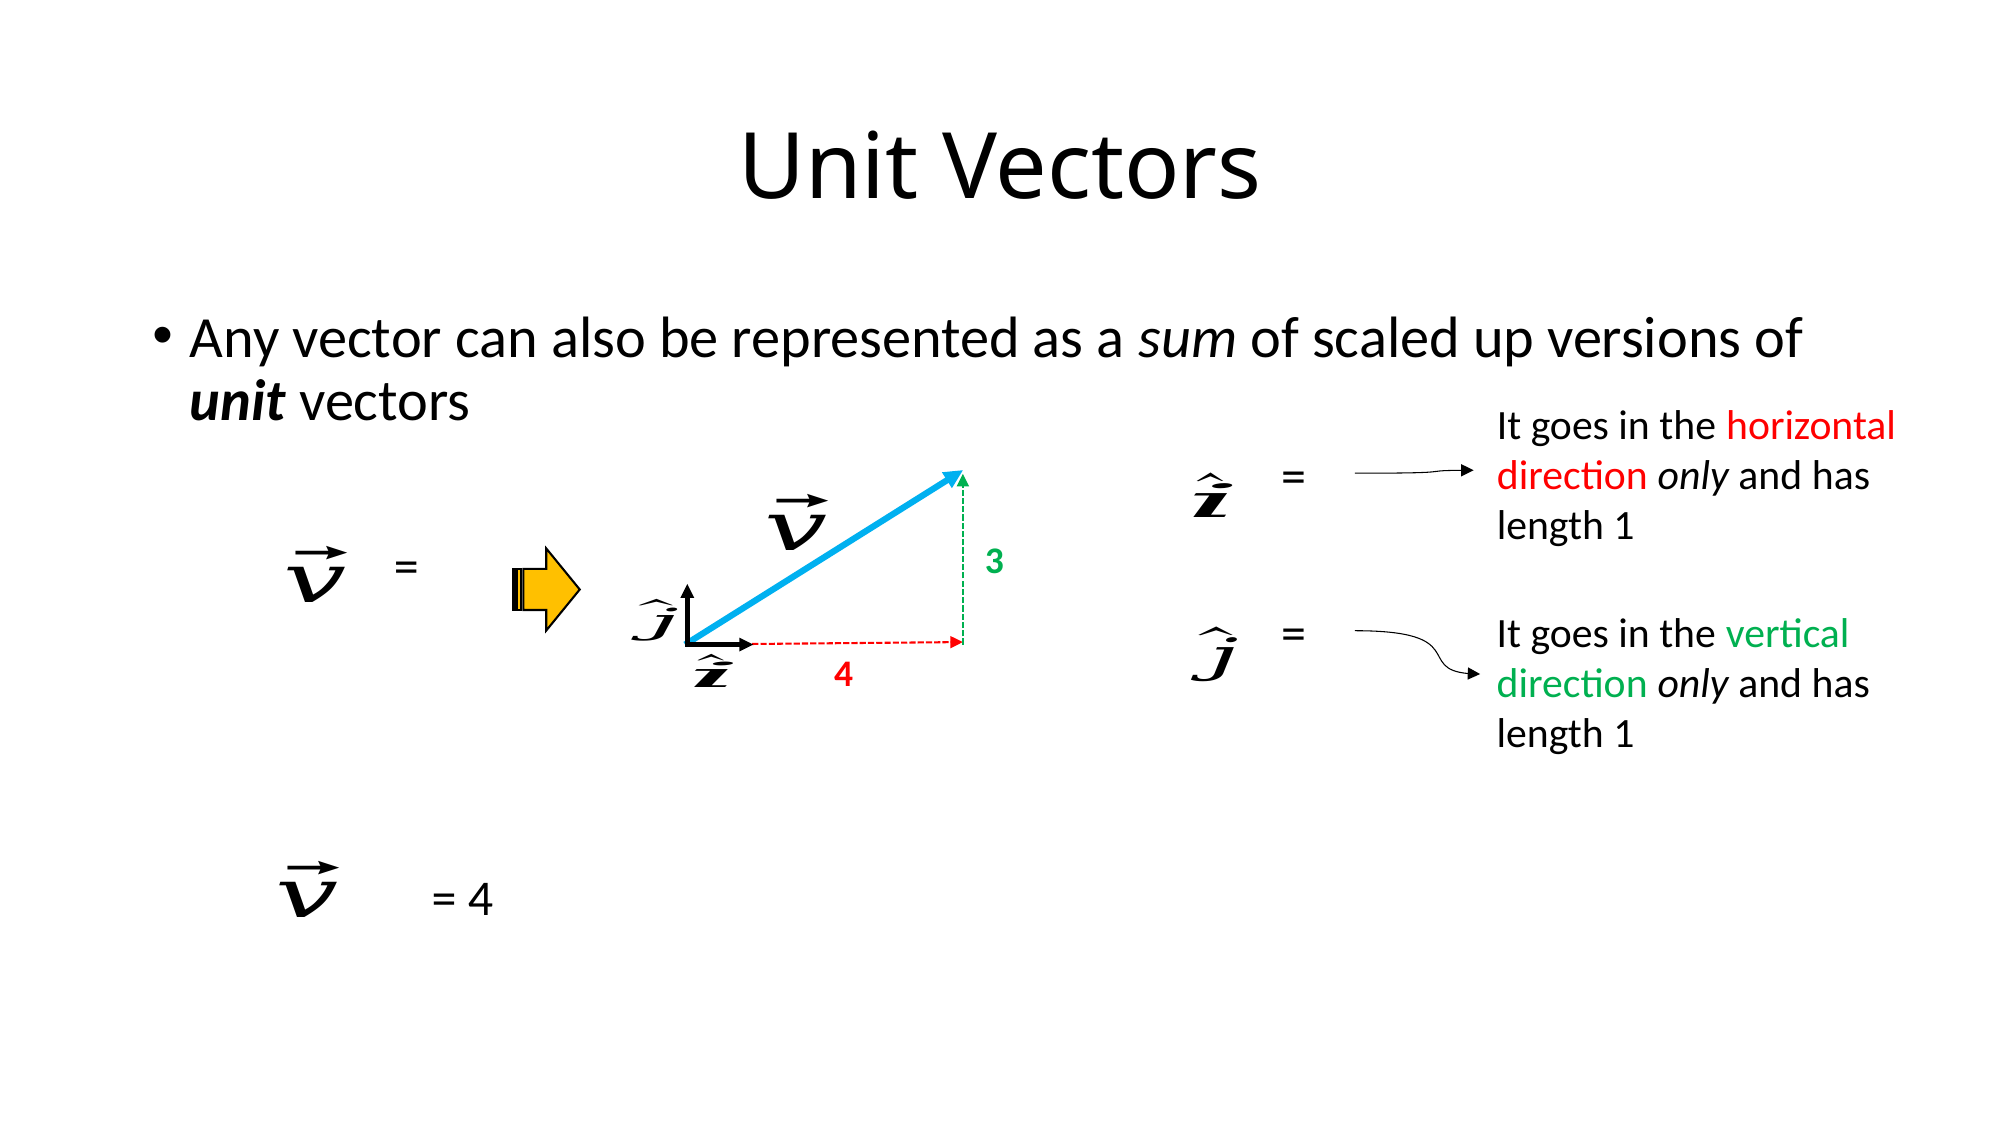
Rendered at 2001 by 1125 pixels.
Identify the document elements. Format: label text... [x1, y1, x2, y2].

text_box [1387, 470, 1474, 494]
text_box 3 [970, 528, 1020, 589]
text_box It goes in the horizontal direction only and has length 1 [1482, 390, 1921, 556]
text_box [685, 470, 963, 644]
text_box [1387, 651, 1481, 675]
list Any vector can also be represented as a sum of scaled up versions of unit vectors [137, 299, 1917, 1016]
text_box It goes in the vertical direction only and has length 1 [1481, 598, 1895, 763]
text_box 4 [819, 645, 869, 702]
text_box [512, 545, 582, 634]
title Unit Vectors [137, 59, 1863, 278]
